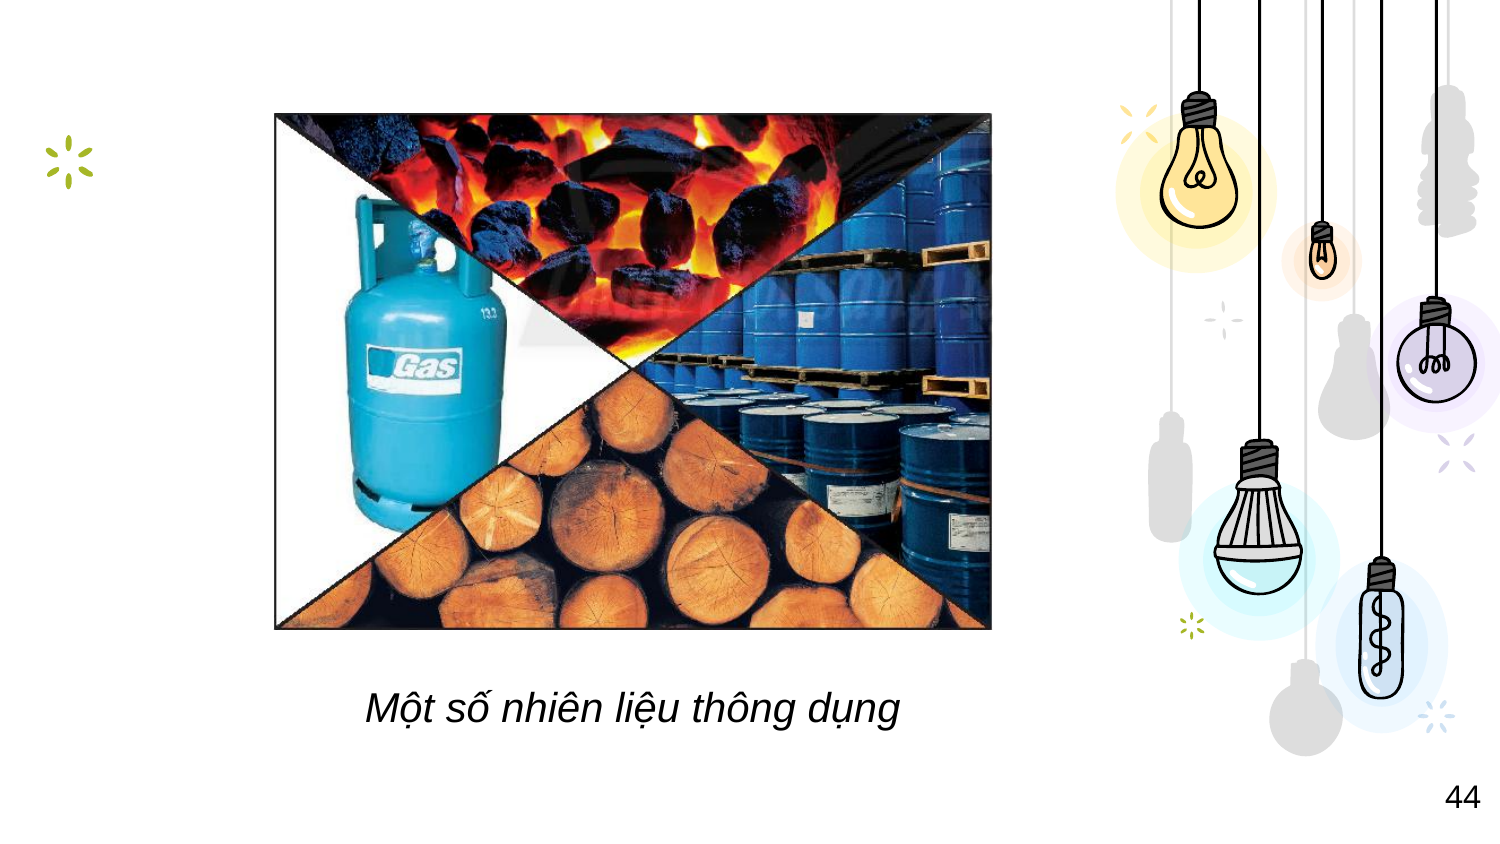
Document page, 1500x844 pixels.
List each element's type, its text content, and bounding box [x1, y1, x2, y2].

picture [272, 113, 993, 630]
slide_number 44 [1426, 766, 1482, 832]
text_box Một số nhiên liệu thông dụng [227, 671, 1038, 740]
